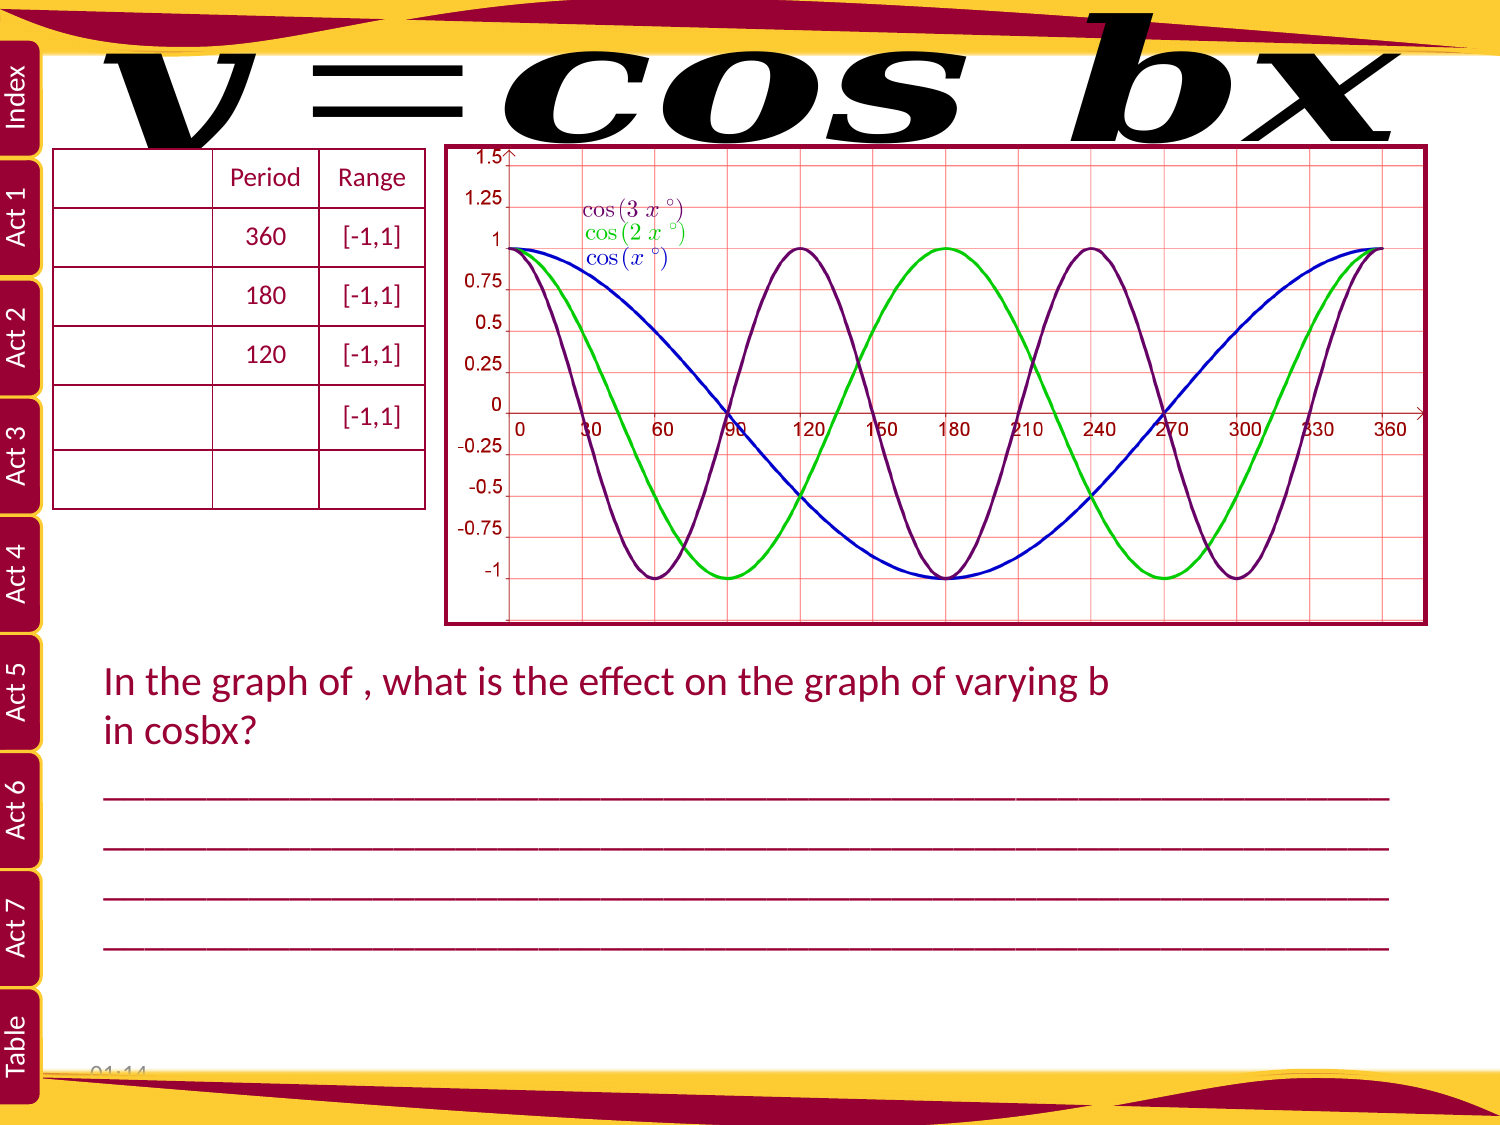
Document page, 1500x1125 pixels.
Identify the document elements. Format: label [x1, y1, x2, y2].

picture [447, 148, 1424, 622]
slide_number [75, 1042, 425, 1103]
